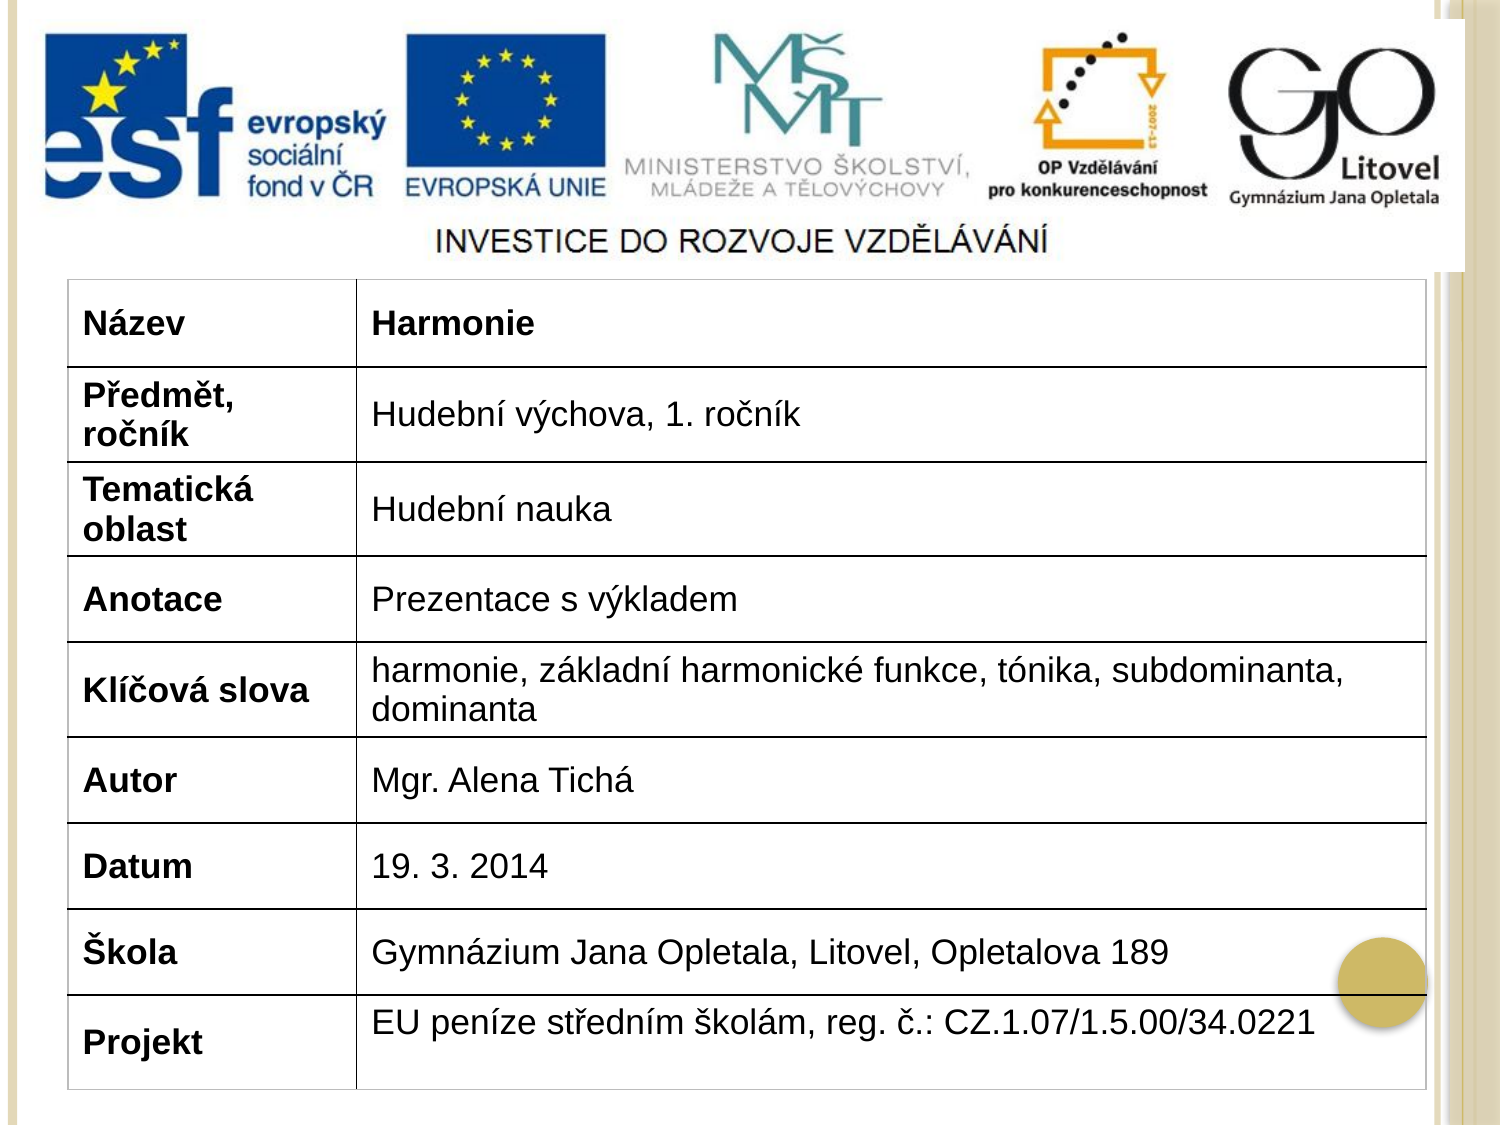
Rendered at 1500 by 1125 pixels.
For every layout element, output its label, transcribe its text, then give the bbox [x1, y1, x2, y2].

table_cell Hudební nauka [357, 463, 1425, 555]
table_cell Hudební výchova, 1. ročník [357, 368, 1425, 461]
table_cell harmonie, základní harmonické funkce, tónika, subdominanta, dominanta [357, 643, 1425, 736]
table_cell Předmět, ročník [69, 368, 356, 461]
table_cell Klíčová slova [69, 643, 356, 736]
table_cell Tematická oblast [69, 463, 356, 555]
table_cell Mgr. Alena Tichá [357, 738, 1425, 822]
table_cell Prezentace s výkladem [357, 557, 1425, 641]
table_header Harmonie [357, 281, 1425, 366]
picture [28, 18, 1466, 273]
table_cell Autor [69, 738, 356, 822]
table_cell Škola [69, 910, 356, 994]
table_cell EU peníze středním školám, reg. č.: CZ.1.07/1.5.00/34.0221 [357, 996, 1425, 1089]
table_cell Projekt [69, 996, 356, 1089]
table_cell Datum [69, 824, 356, 908]
table_cell Gymnázium Jana Opletala, Litovel, Opletalova 189 [357, 910, 1425, 994]
table_header Název [69, 281, 356, 366]
table_cell 19. 3. 2014 [357, 824, 1425, 908]
table_cell Anotace [69, 557, 356, 641]
